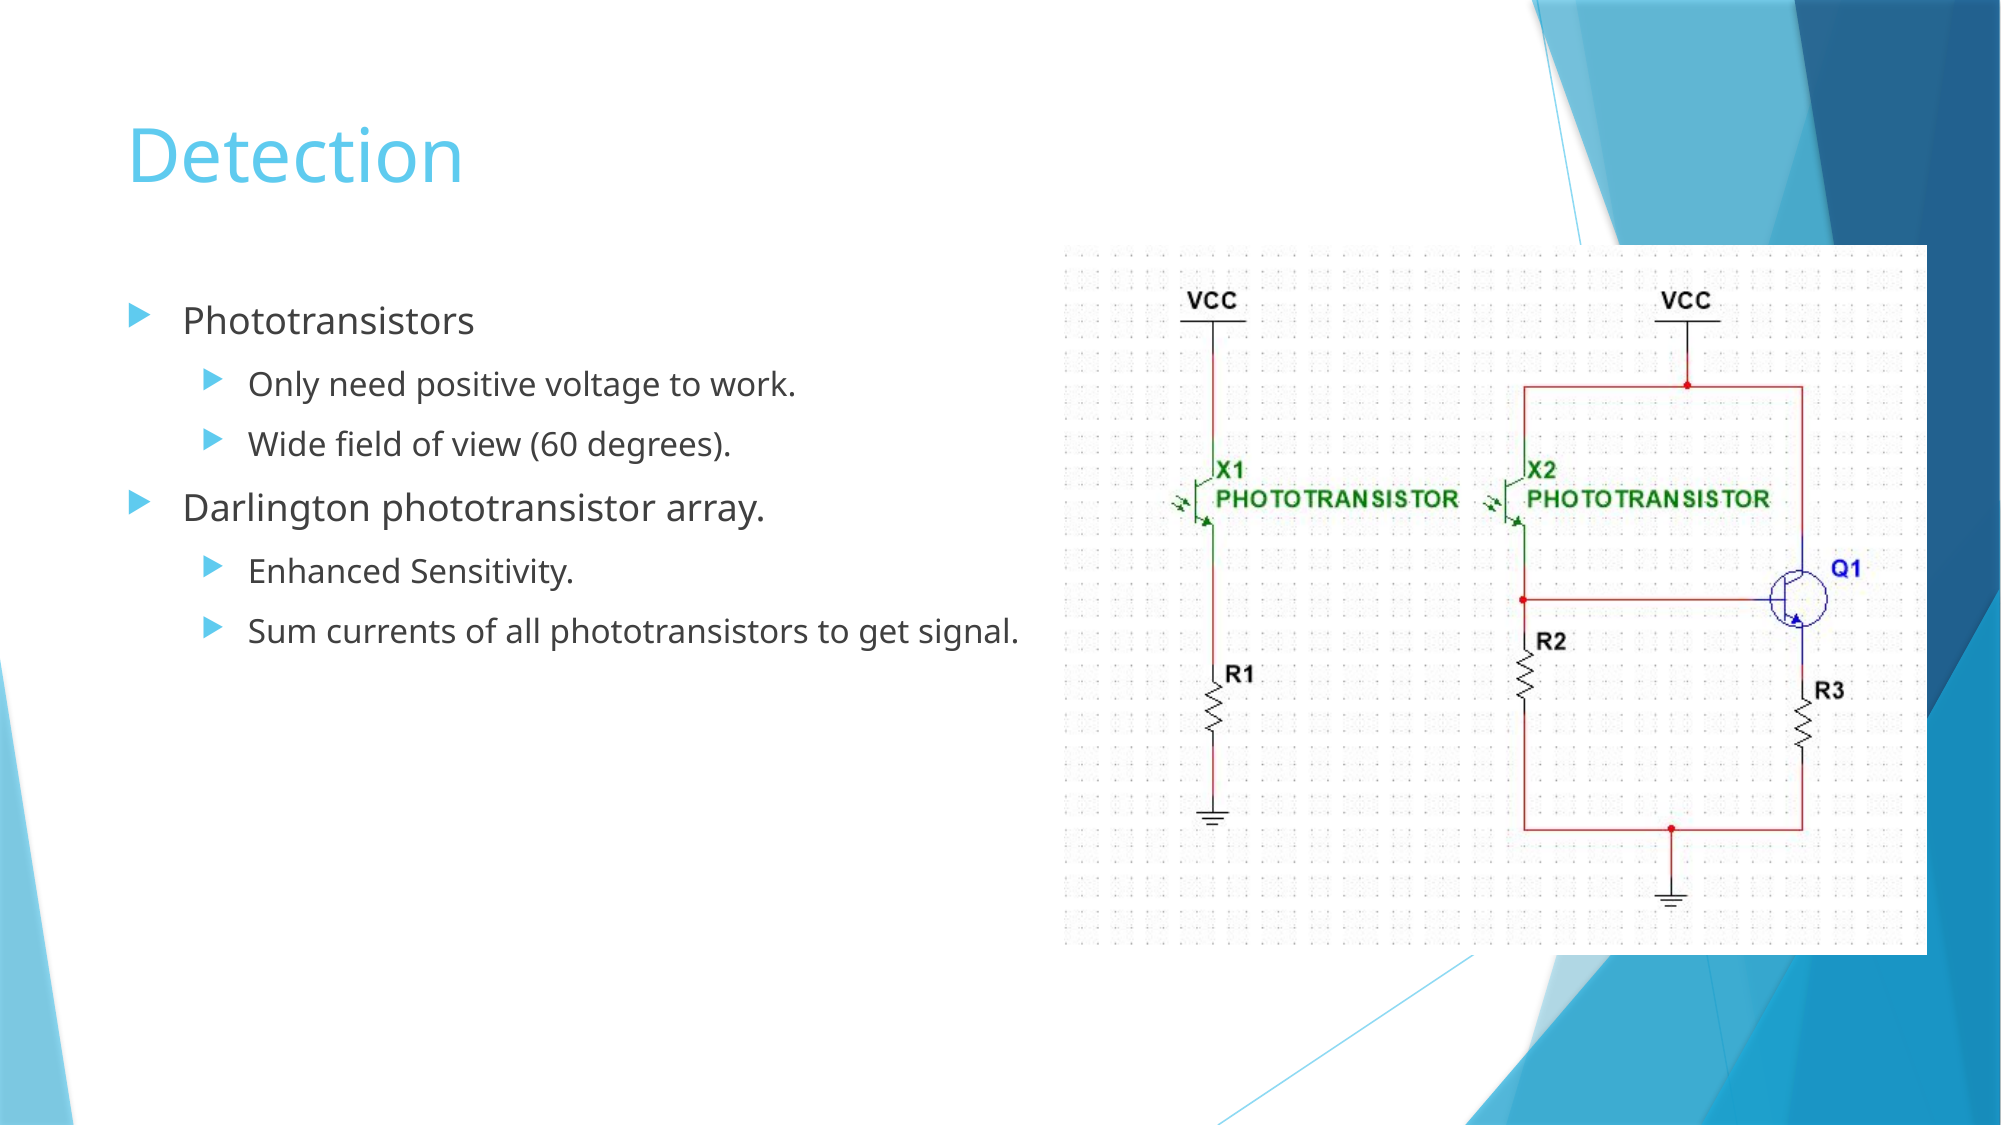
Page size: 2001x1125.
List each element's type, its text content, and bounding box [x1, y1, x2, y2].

list Phototransistors Only need positive voltage to work. Wide field of view (60 degrees). Darlington phototransistor array. Enhanced Sensitivity. Sum currents of all phototransistors to get signal. [111, 289, 1522, 992]
title Detection [111, 99, 1522, 289]
picture [1063, 244, 1928, 956]
